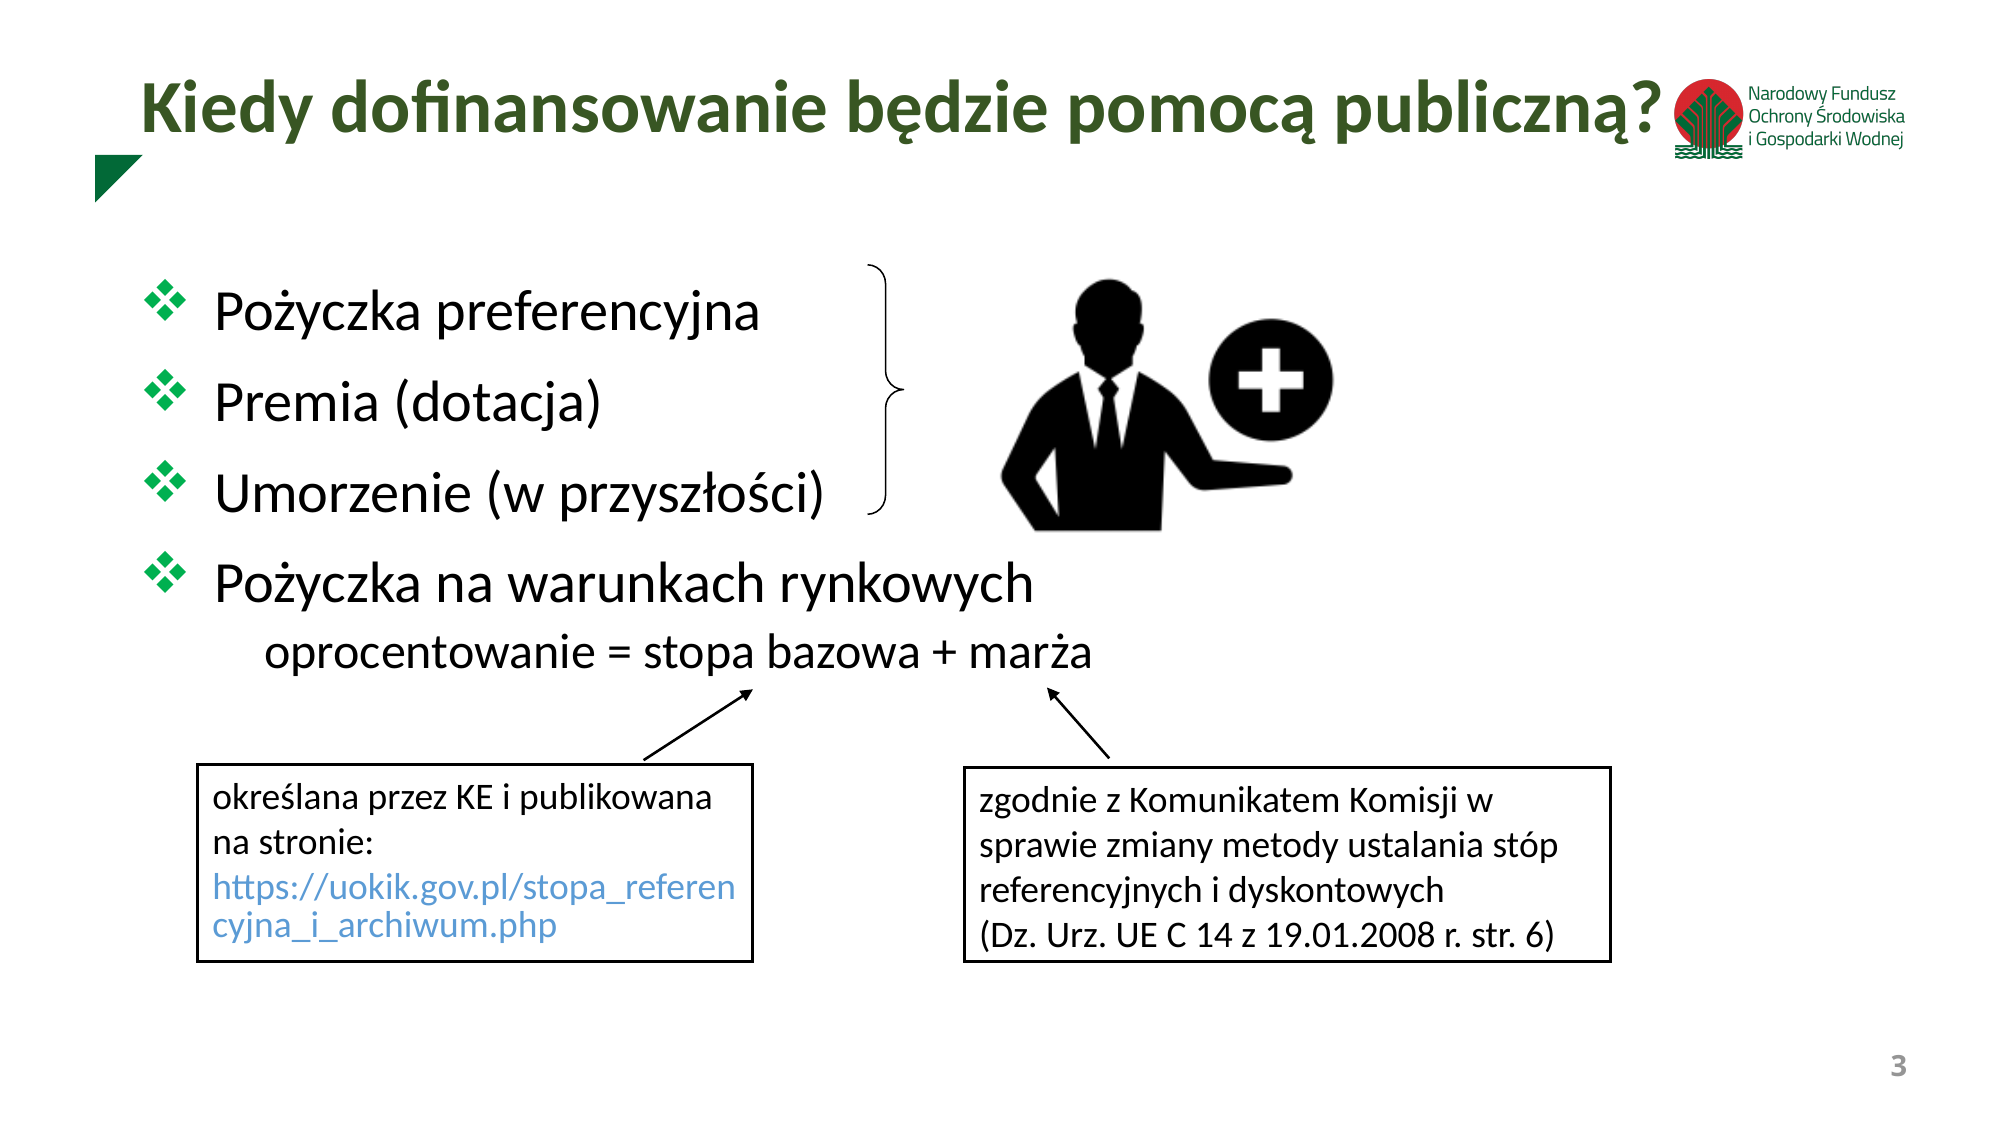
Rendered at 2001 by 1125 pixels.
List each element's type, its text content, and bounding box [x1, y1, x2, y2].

text_box Pożyczka preferencyjna Premia (dotacja) Umorzenie (w przyszłości) Pożyczka na warunkach rynkowych oprocentowanie = stopa bazowa + marża [124, 264, 1611, 814]
picture [1695, 79, 1905, 159]
text_box określana przez KE i publikowana na stronie: https://uokik.gov.pl/stopa_referencyjna_i_archiwum.php [197, 764, 753, 962]
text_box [1046, 687, 1110, 759]
text_box [867, 264, 904, 515]
text_box zgodnie z Komunikatem Komisji w sprawie zmiany metody ustalania stóp referencyjnych i dyskontowych (Dz. Urz. UE C 14 z 19.01.2008 r. str. 6) [964, 767, 1611, 962]
list Kiedy dofinansowanie będzie pomocą publiczną? [112, 60, 1695, 164]
picture [988, 229, 1347, 582]
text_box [643, 689, 753, 761]
